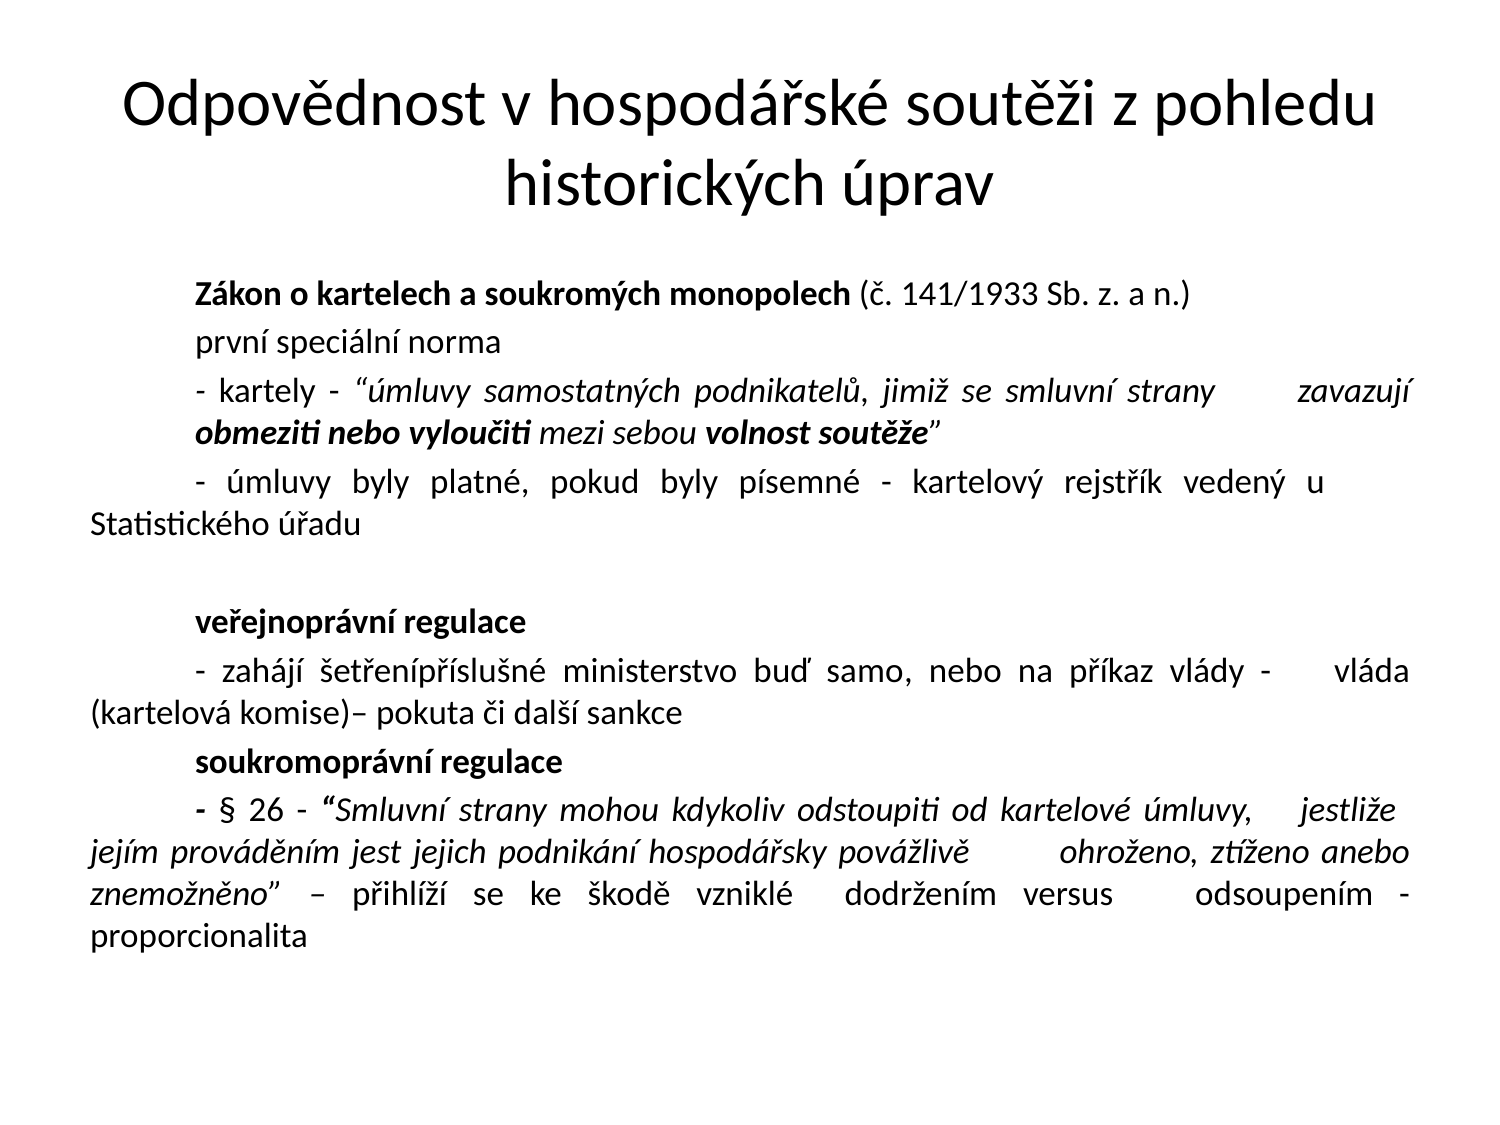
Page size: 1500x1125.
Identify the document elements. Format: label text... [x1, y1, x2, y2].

list Zákon o kartelech a soukromých monopolech (č. 141/1933 Sb. z. a n.) první speciální norma - kartely - “úmluvy samostatných podnikatelů, jimiž se smluvní strany zavazují obmeziti nebo vyloučiti mezi sebou volnost soutěže” - úmluvy byly platné, pokud byly písemné - kartelový rejstřík vedený u Statistického úřadu veřejnoprávní regulace - zahájí šetřenípříslušné ministerstvo buď samo, nebo na příkaz vlády - vláda (kartelová komise)– pokuta či další sankce soukromoprávní regulace - § 26 - “Smluvní strany mohou kdykoliv odstoupiti od kartelové úmluvy, jestliže jejím prováděním jest jejich podnikání hospodářsky povážlivě ohroženo, ztíženo anebo znemožněno” – přihlíží se ke škodě vzniklé dodržením versus odsoupením - proporcionalita [75, 262, 1425, 1005]
title Odpovědnost v hospodářské soutěži z pohledu historických úprav [75, 45, 1425, 233]
